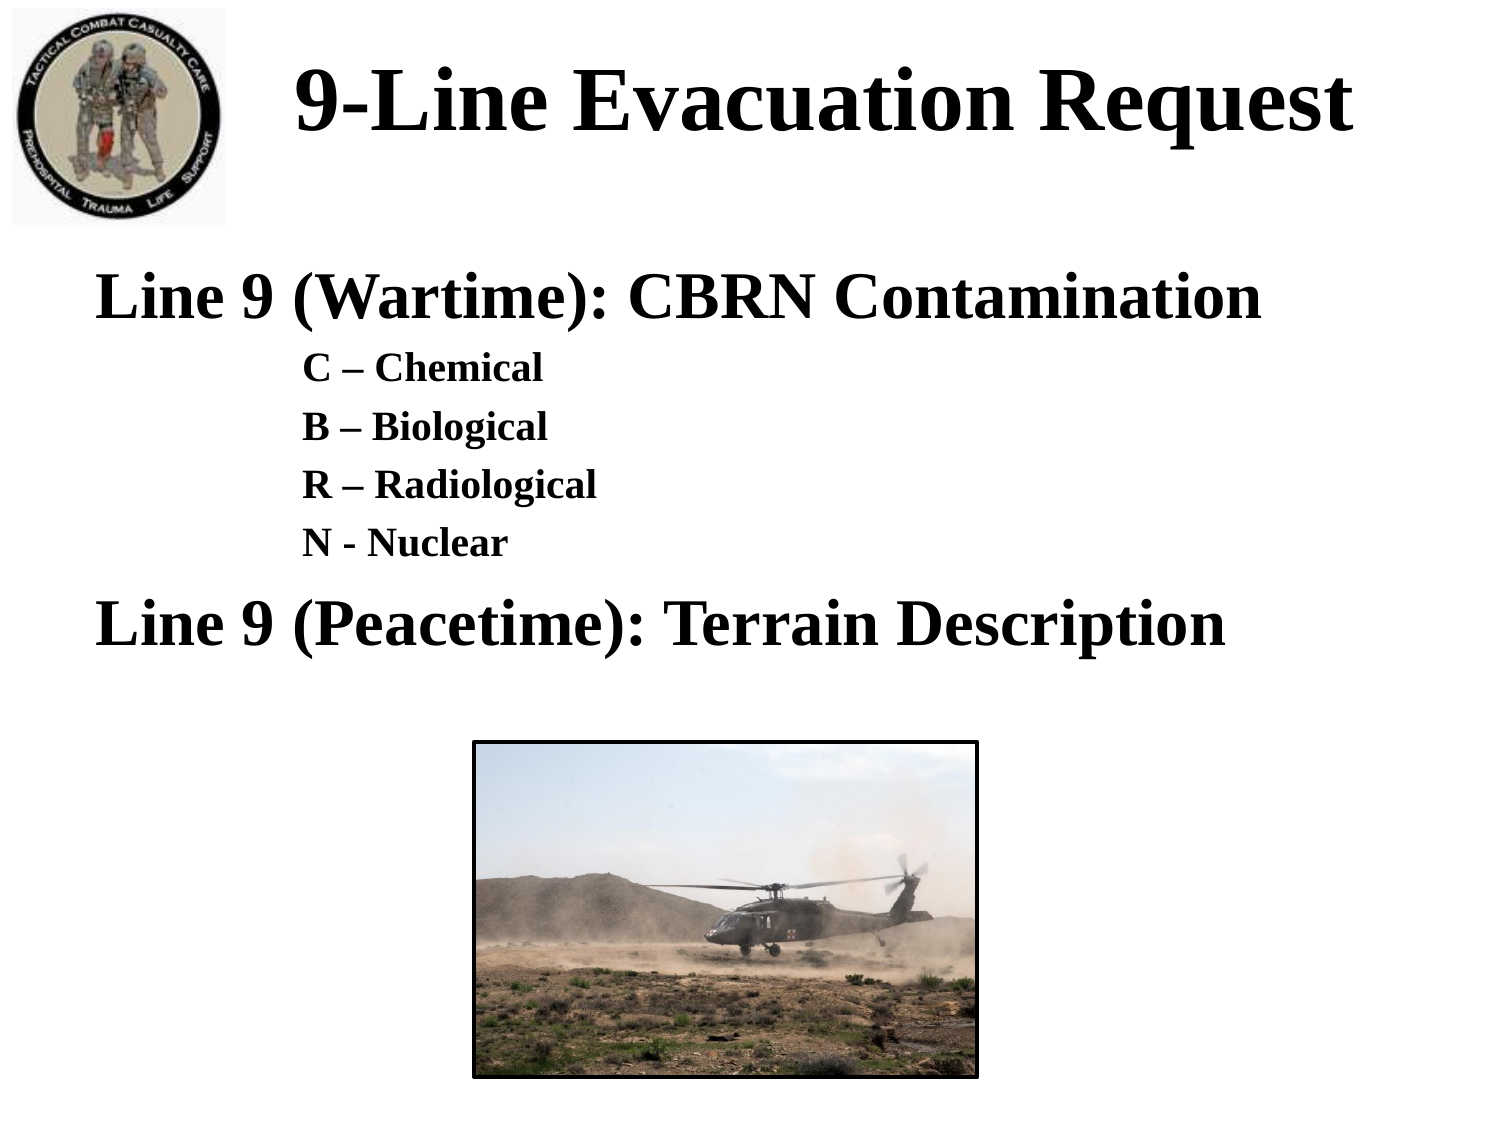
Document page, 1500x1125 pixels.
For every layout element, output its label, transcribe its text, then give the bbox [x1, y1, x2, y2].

picture [12, 8, 149, 225]
title 9-Line Evacuation Request [149, 0, 1500, 188]
list Line 9 (Wartime): CBRN Contamination C – Chemical B – Biological R – Radiological N - Nuclear Line 9 (Peacetime): Terrain Description [80, 57, 1500, 801]
picture [476, 743, 976, 1076]
